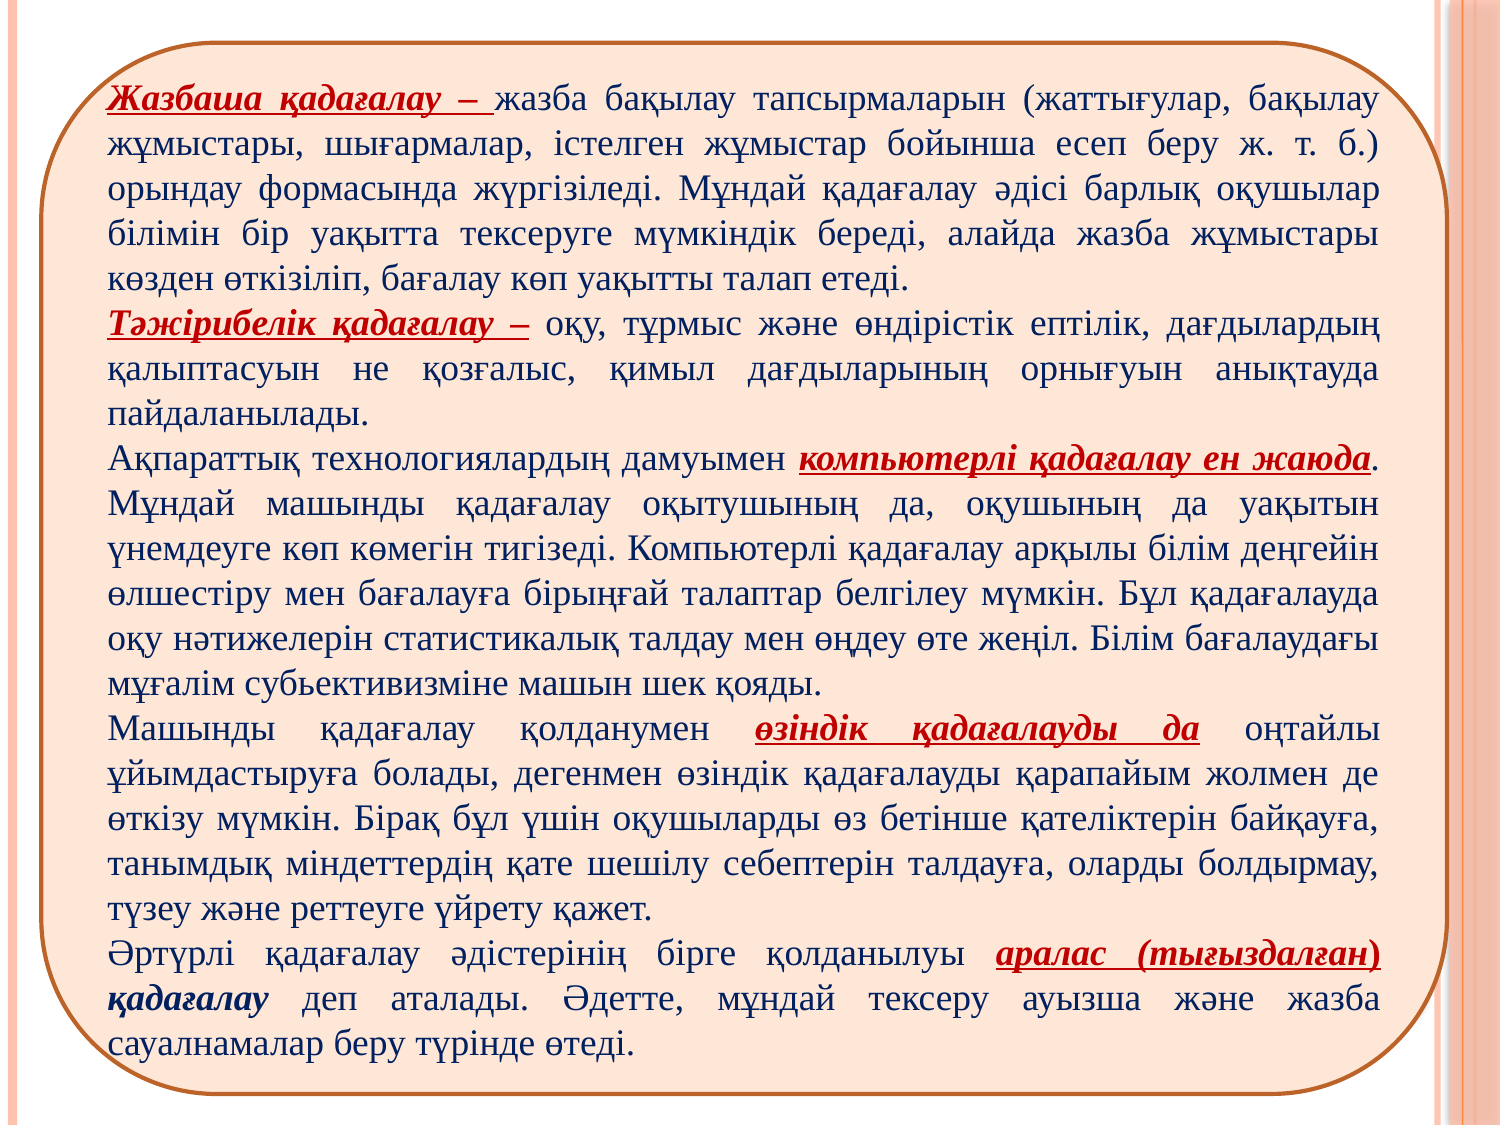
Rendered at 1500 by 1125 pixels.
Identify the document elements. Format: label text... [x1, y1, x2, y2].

text_box Жазбаша қадағалау – жазба бақылау тапсырмаларын (жаттығулар, бақылау жұмыстары, шығармалар, істелген жұмыстар бойынша есеп беру ж. т. б.) орындау формасында жүргізіледі. Мұндай қадағалау əдісі барлық оқушылар білімін бір уақытта тексеруге мүмкіндік береді, алайда жазба жұмыстары көзден өткізіліп, бағалау көп уақытты талап етеді. Тəжірибелік қадағалау – оқу, тұрмыс жəне өндірістік ептілік, дағдылардың қалыптасуын не қозғалыс, қимыл дағдыларының орнығуын анықтауда пайдаланылады. Ақпараттық технологиялардың дамуымен компьютерлі қадағалау ен жаюда. Мұндай машынды қадағалау оқытушының да, оқушының да уақытын үнемдеуге көп көмегін тигізеді. Компьютерлі қадағалау арқылы білім деңгейін өлшестіру мен бағалауға бірыңғай талаптар белгілеу мүмкін. Бұл қадағалауда оқу нəтижелерін статистикалық талдау мен өңдеу өте жеңіл. Білім бағалаудағы мұғалім субьективизміне машын шек қояды. Машынды қадағалау қолданумен өзіндік қадағалауды да оңтайлы ұйымдастыруға болады, дегенмен өзіндік қадағалауды қарапайым жолмен де өткізу мүмкін. Бірақ бұл үшін оқушыларды өз бетінше қателіктерін байқауға, танымдық міндеттердің қате шешілу себептерін талдауға, оларды болдырмау, түзеу жəне реттеуге үйрету қажет. Əртүрлі қадағалау əдістерінің бірге қолданылуы аралас (тығыздалған) қадағалау деп аталады. Əдетте, мұндай тексеру ауызша жəне жазба сауалнамалар беру түрінде өтеді. [39, 40, 1450, 1097]
